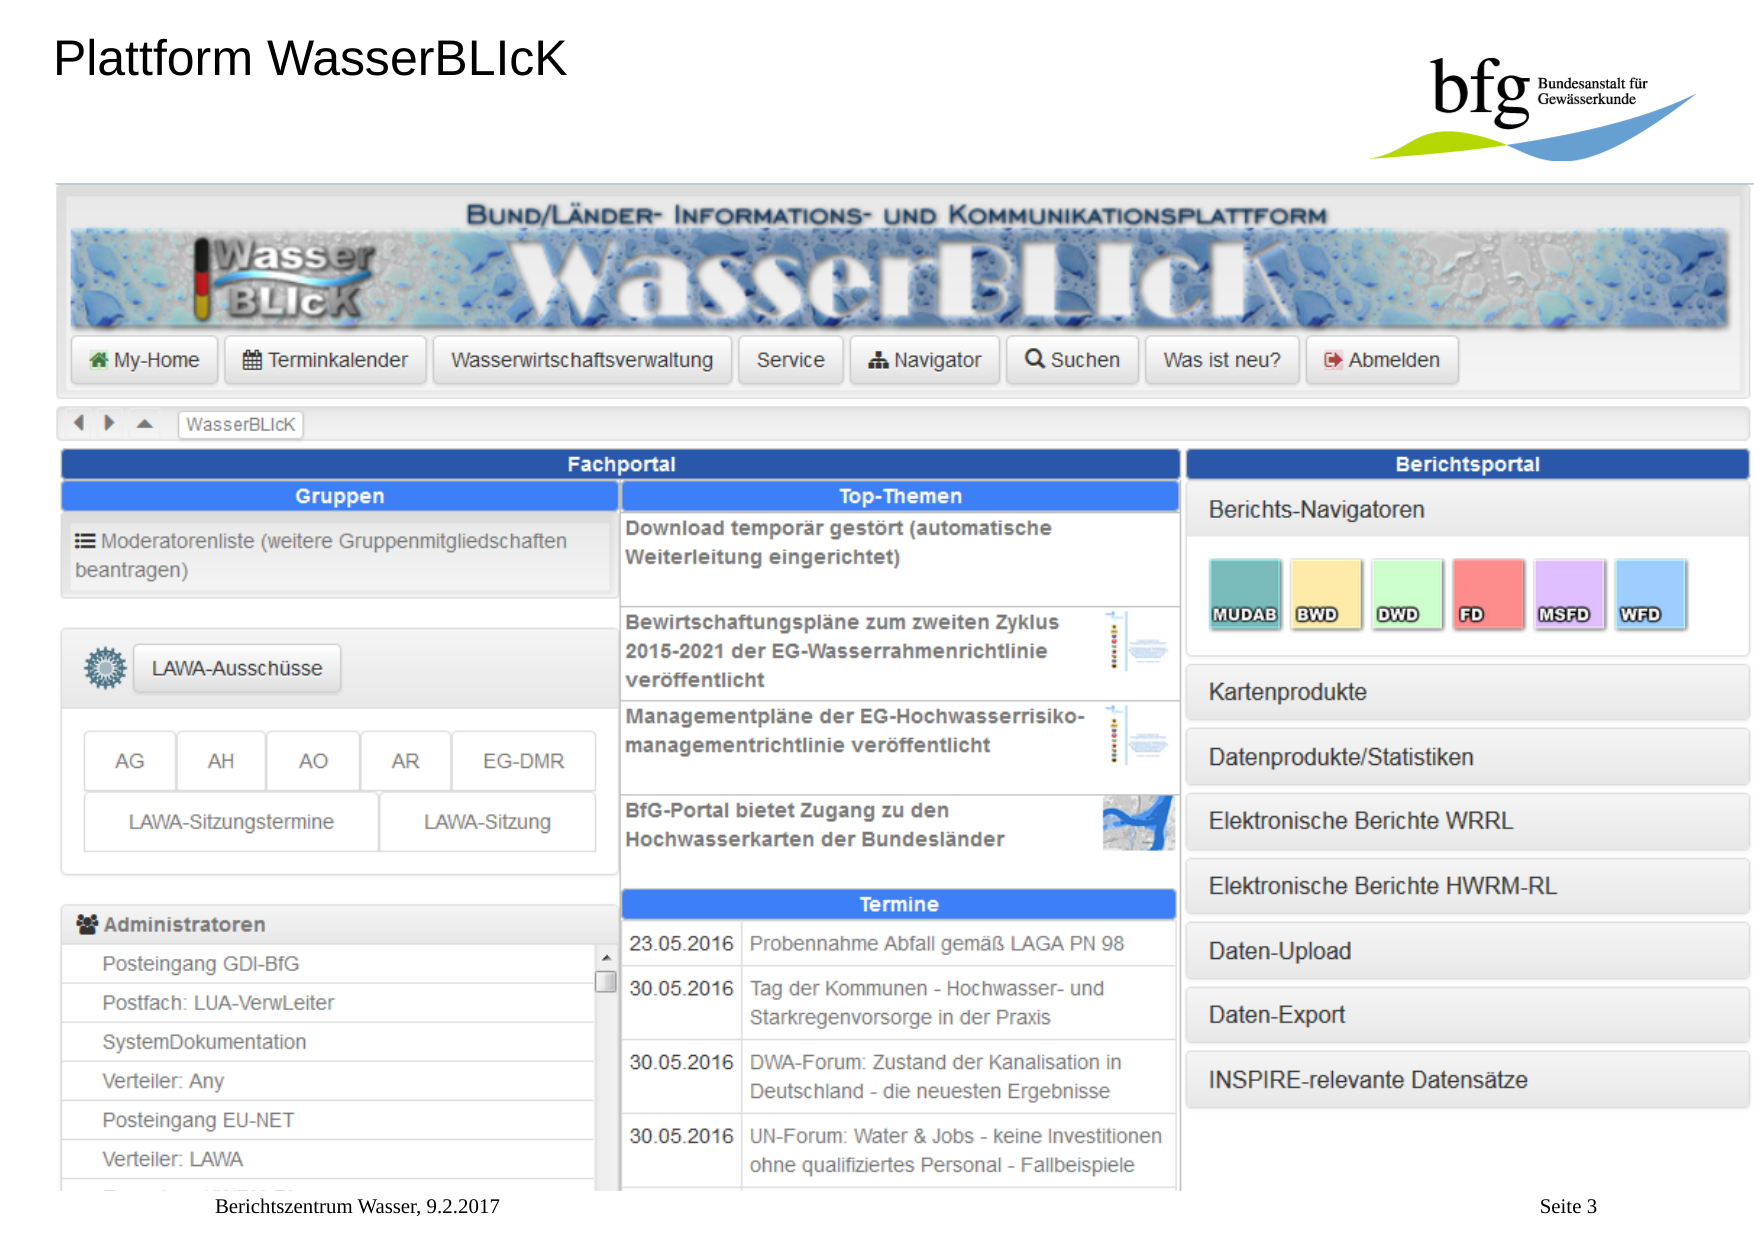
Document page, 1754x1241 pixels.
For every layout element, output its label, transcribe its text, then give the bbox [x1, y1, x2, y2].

title Plattform WasserBLIcK [38, 17, 747, 112]
picture [0, 0, 1754, 1240]
